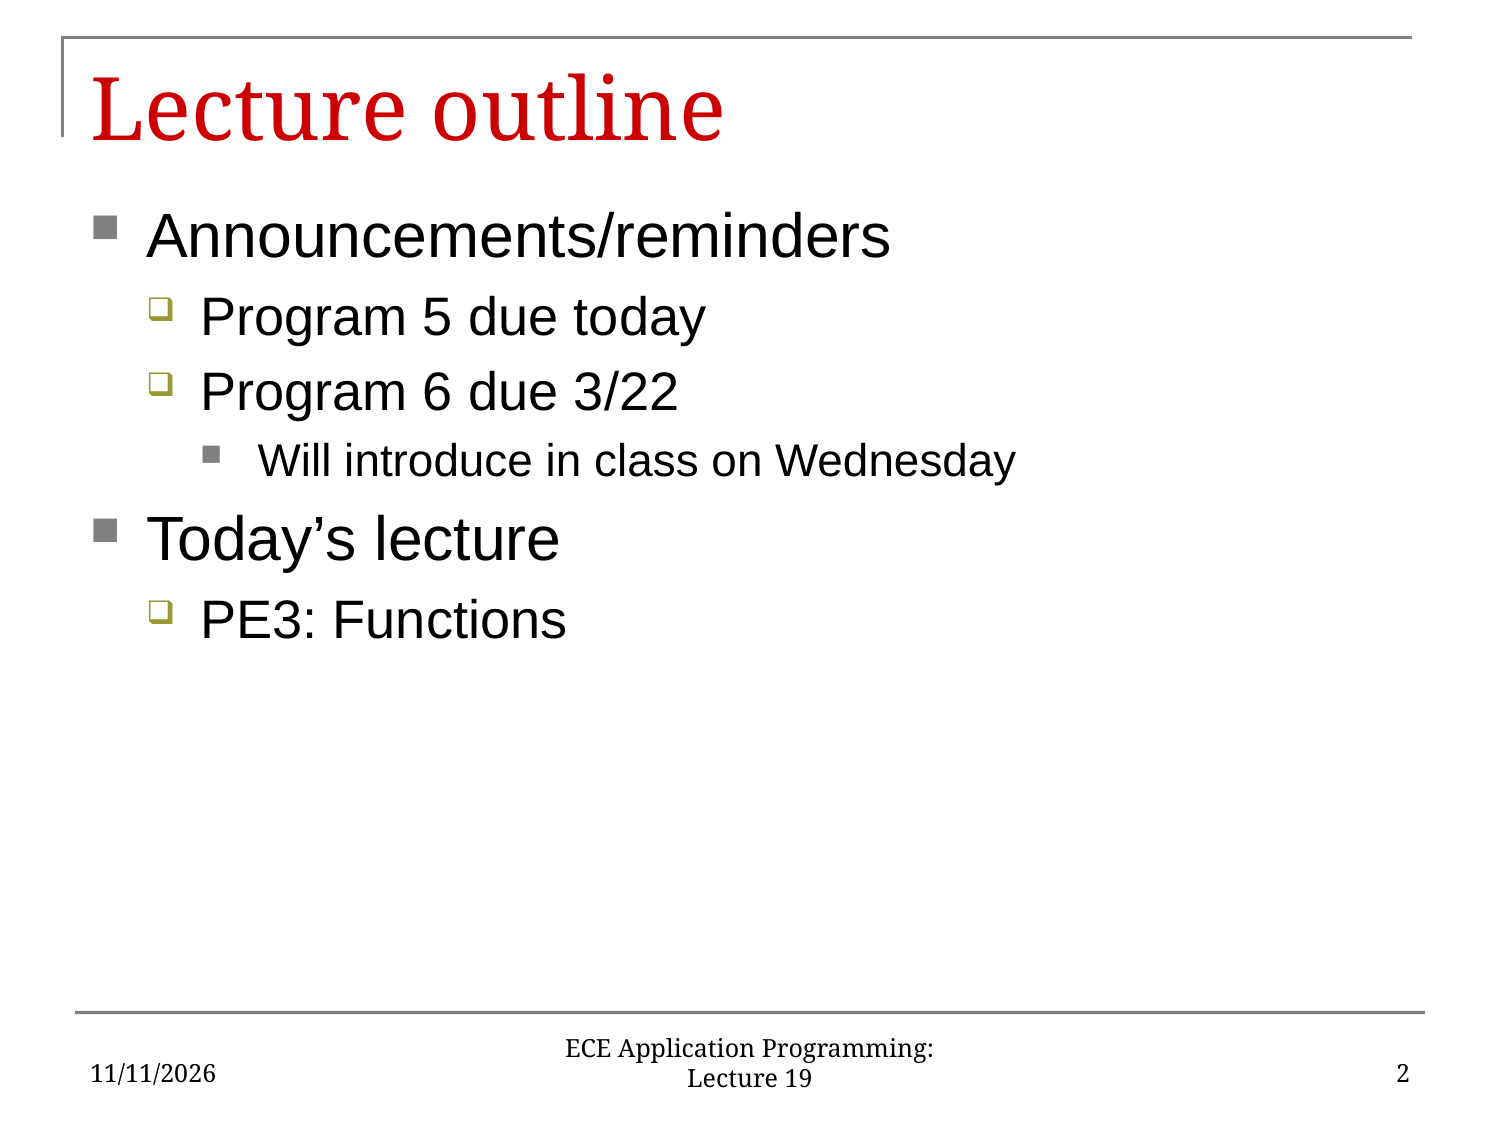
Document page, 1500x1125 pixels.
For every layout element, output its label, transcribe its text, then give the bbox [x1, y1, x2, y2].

title Lecture outline [75, 45, 1425, 163]
list Announcements/reminders Program 5 due today Program 6 due 3/22 Will introduce in class on Wednesday Today’s lecture PE3: Functions [75, 187, 1425, 1006]
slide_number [74, 1023, 426, 1100]
slide_number 2 [1074, 1023, 1426, 1100]
footer ECE Application Programming: Lecture 19 [512, 1024, 988, 1101]
